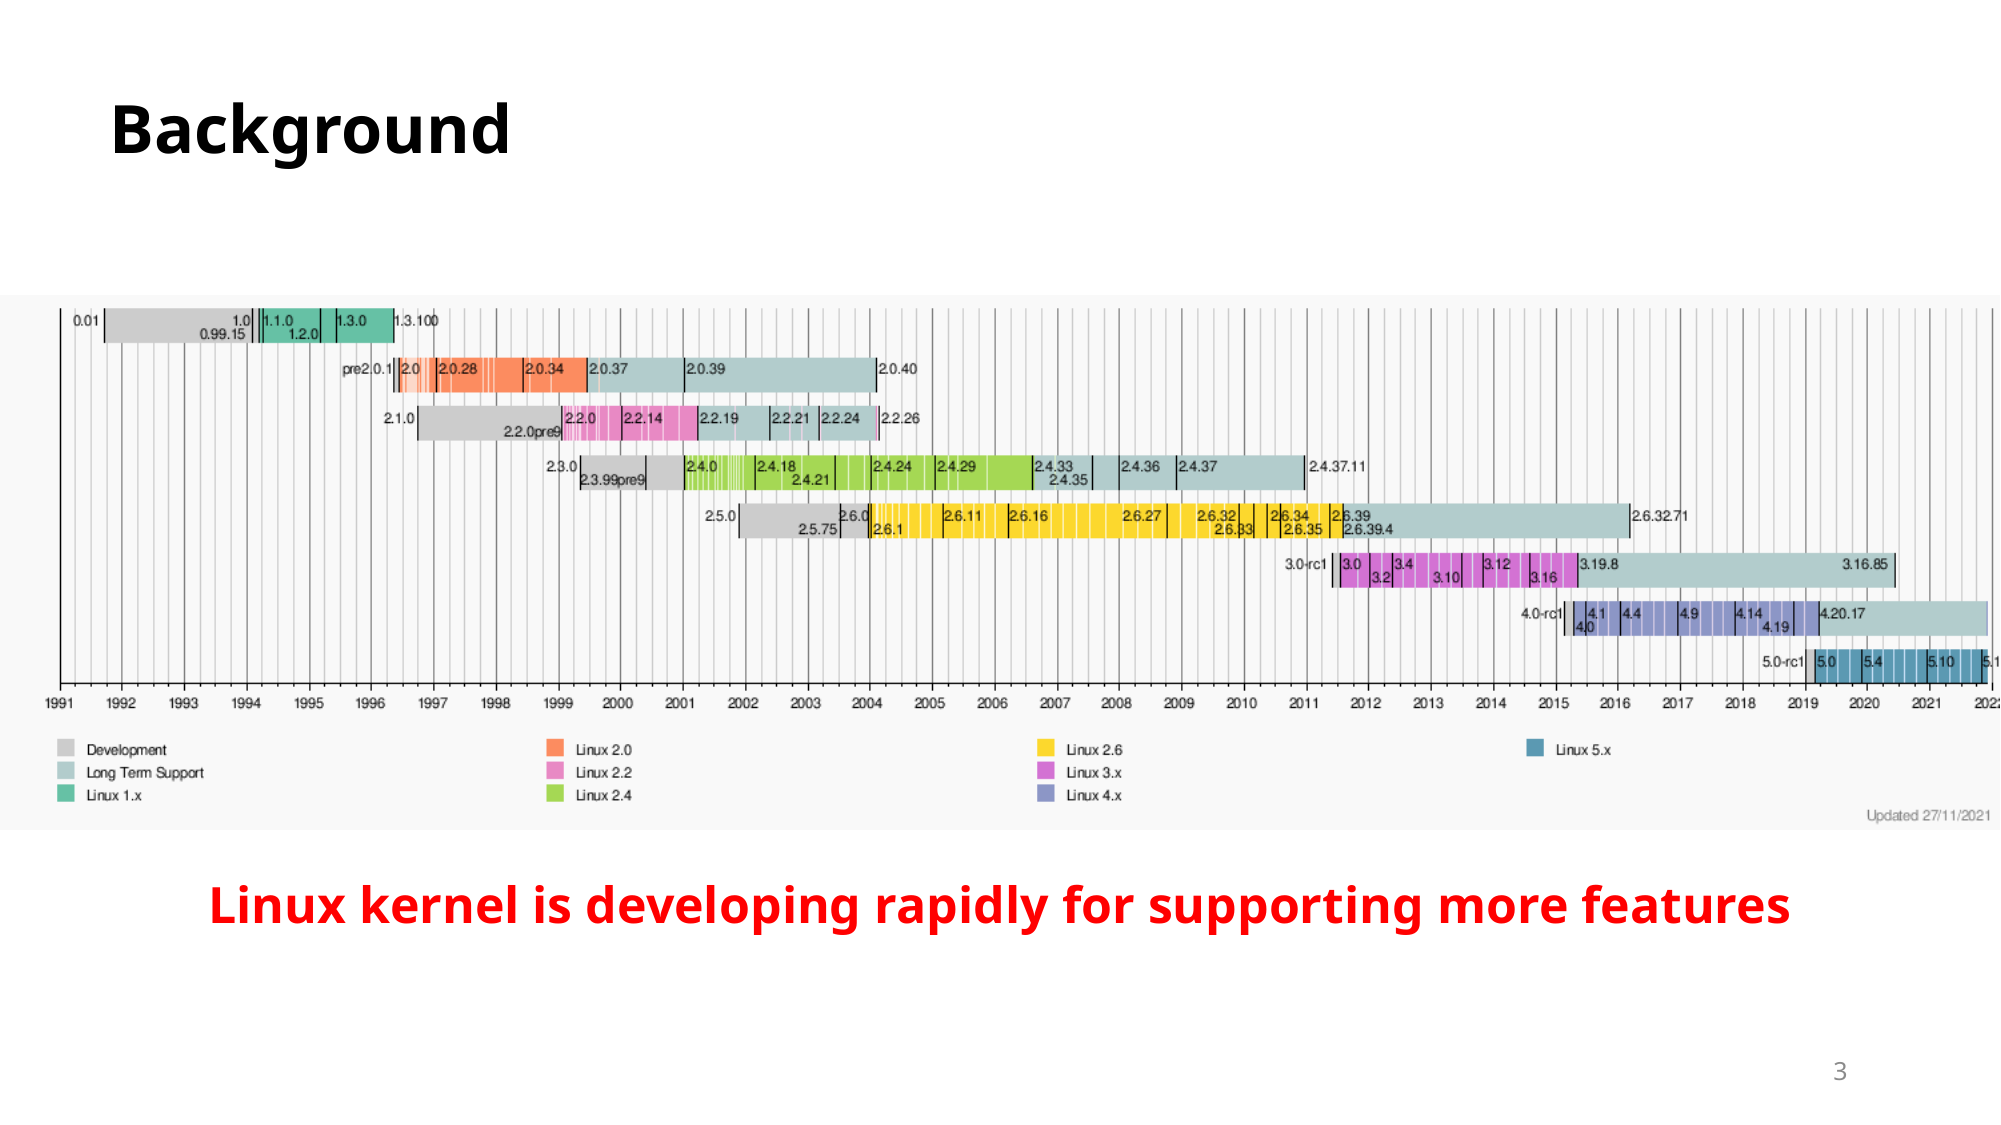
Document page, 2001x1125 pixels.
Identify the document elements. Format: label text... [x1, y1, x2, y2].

picture [0, 295, 2000, 830]
slide_number 3 [1412, 1042, 1863, 1103]
text_box Linux kernel is developing rapidly for supporting more features [193, 865, 1807, 941]
text_box Background [95, 79, 528, 174]
